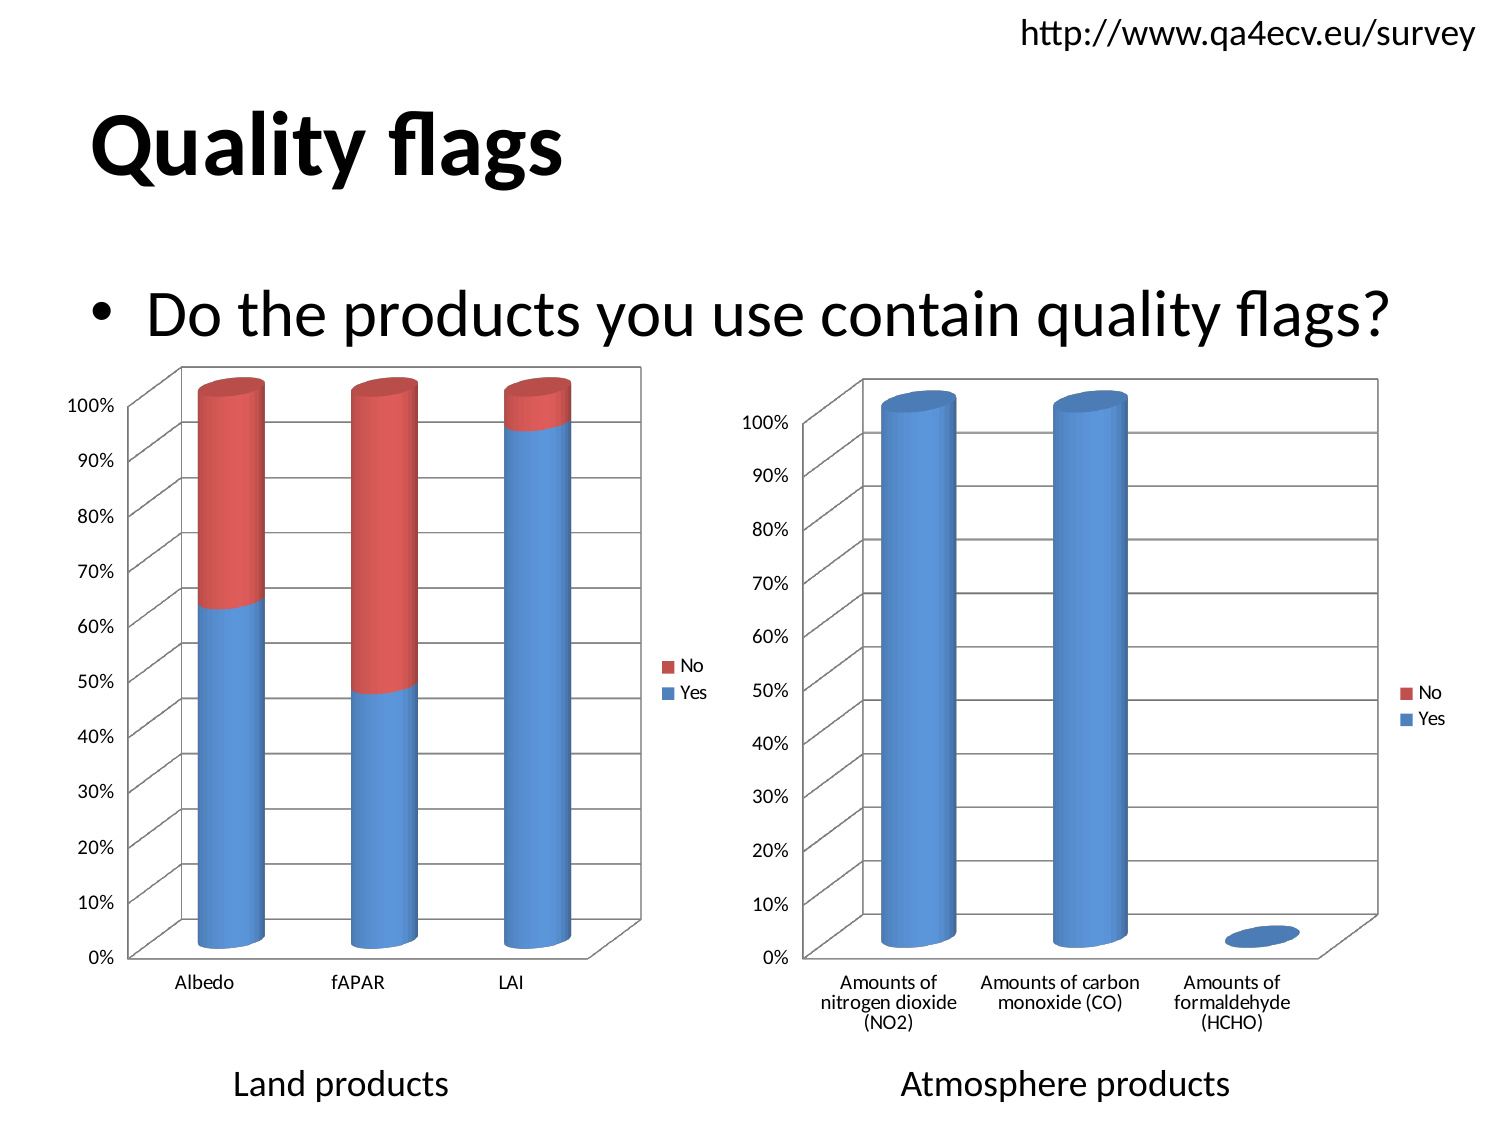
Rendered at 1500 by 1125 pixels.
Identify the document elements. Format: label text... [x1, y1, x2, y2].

text_box Land products [218, 1051, 473, 1112]
text_box http://www.qa4ecv.eu/survey [933, 0, 1500, 90]
text_box Atmosphere products [885, 1061, 1252, 1112]
title Quality flags [75, 45, 1425, 233]
chart [52, 349, 1465, 1053]
list Do the products you use contain quality flags? [75, 262, 1425, 360]
